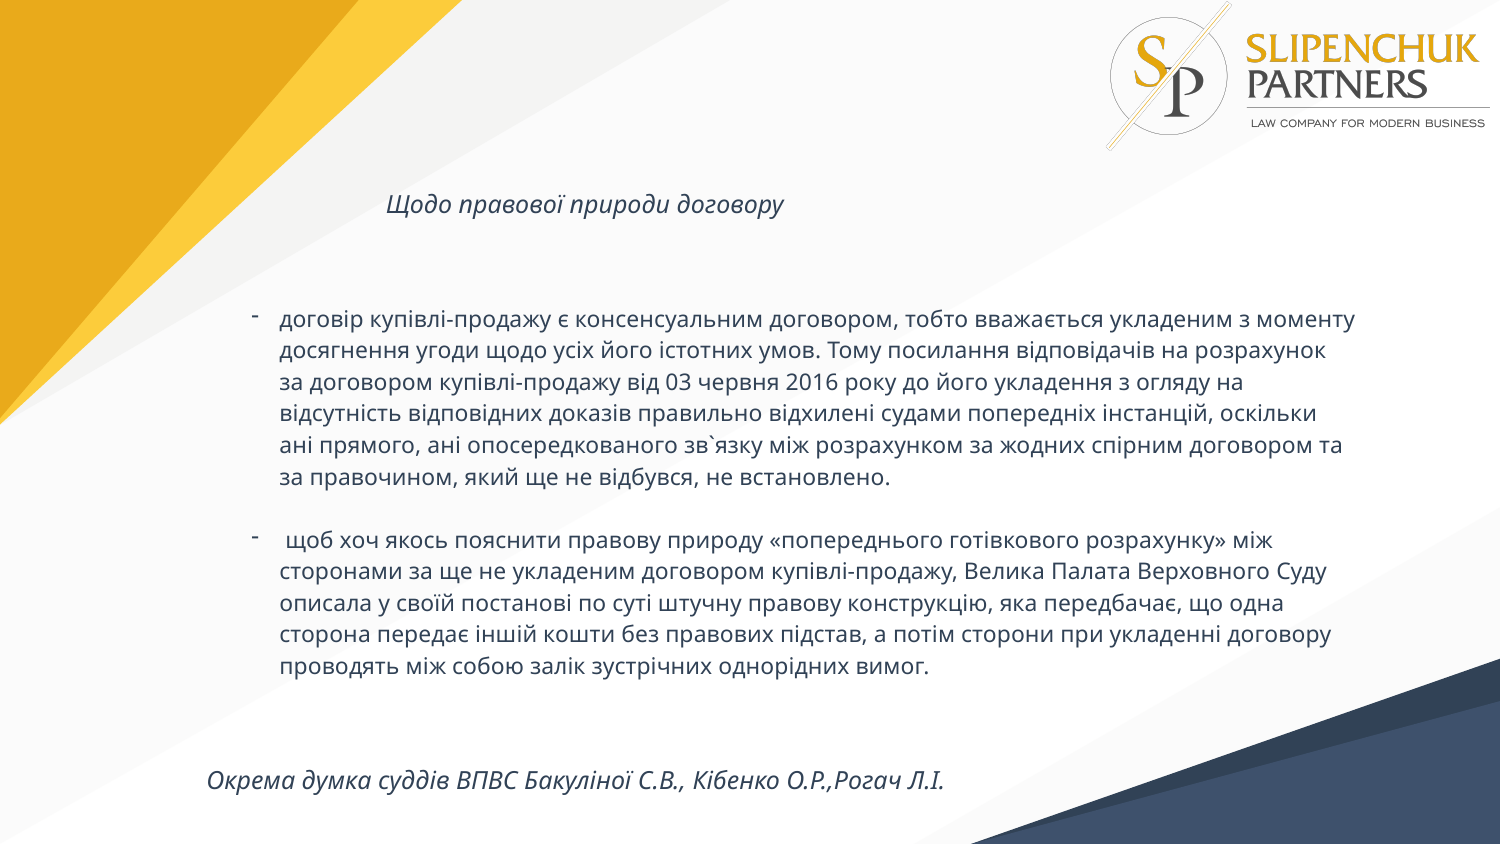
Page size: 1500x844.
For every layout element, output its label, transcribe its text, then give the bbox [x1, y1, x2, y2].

picture [1104, 0, 1492, 153]
text_box Щодо правової природи договору [370, 164, 1298, 234]
text_box договір купівлі-продажу є консенсуальним договором, тобто вважається укладеним з моменту досягнення угоди щодо усіх його істотних умов. Тому посилання відповідачів на розрахунок за договором купівлі-продажу від 03 червня 2016 року до його укладення з огляду на відсутність відповідних доказів правильно відхилені судами попередніх інстанцій, оскільки ані прямого, ані опосередкованого зв`язку між розрахунком за жодних спірним договором та за правочином, який ще не відбувся, не встановлено. щоб хоч якось пояснити правову природу «попереднього готівкового розрахунку» між сторонами за ще не укладеним договором купівлі-продажу, Велика Палата Верховного Суду описала у своїй постанові по суті штучну правову конструкцію, яка передбачає, що одна сторона передає іншій кошти без правових підстав, а потім сторони при укладенні договору проводять між собою залік зустрічних однорідних вимог. [236, 264, 1372, 694]
title Окрема думка суддів ВПВС Бакуліної С.В., Кібенко О.Р.,Рогач Л.І. [34, 740, 962, 810]
